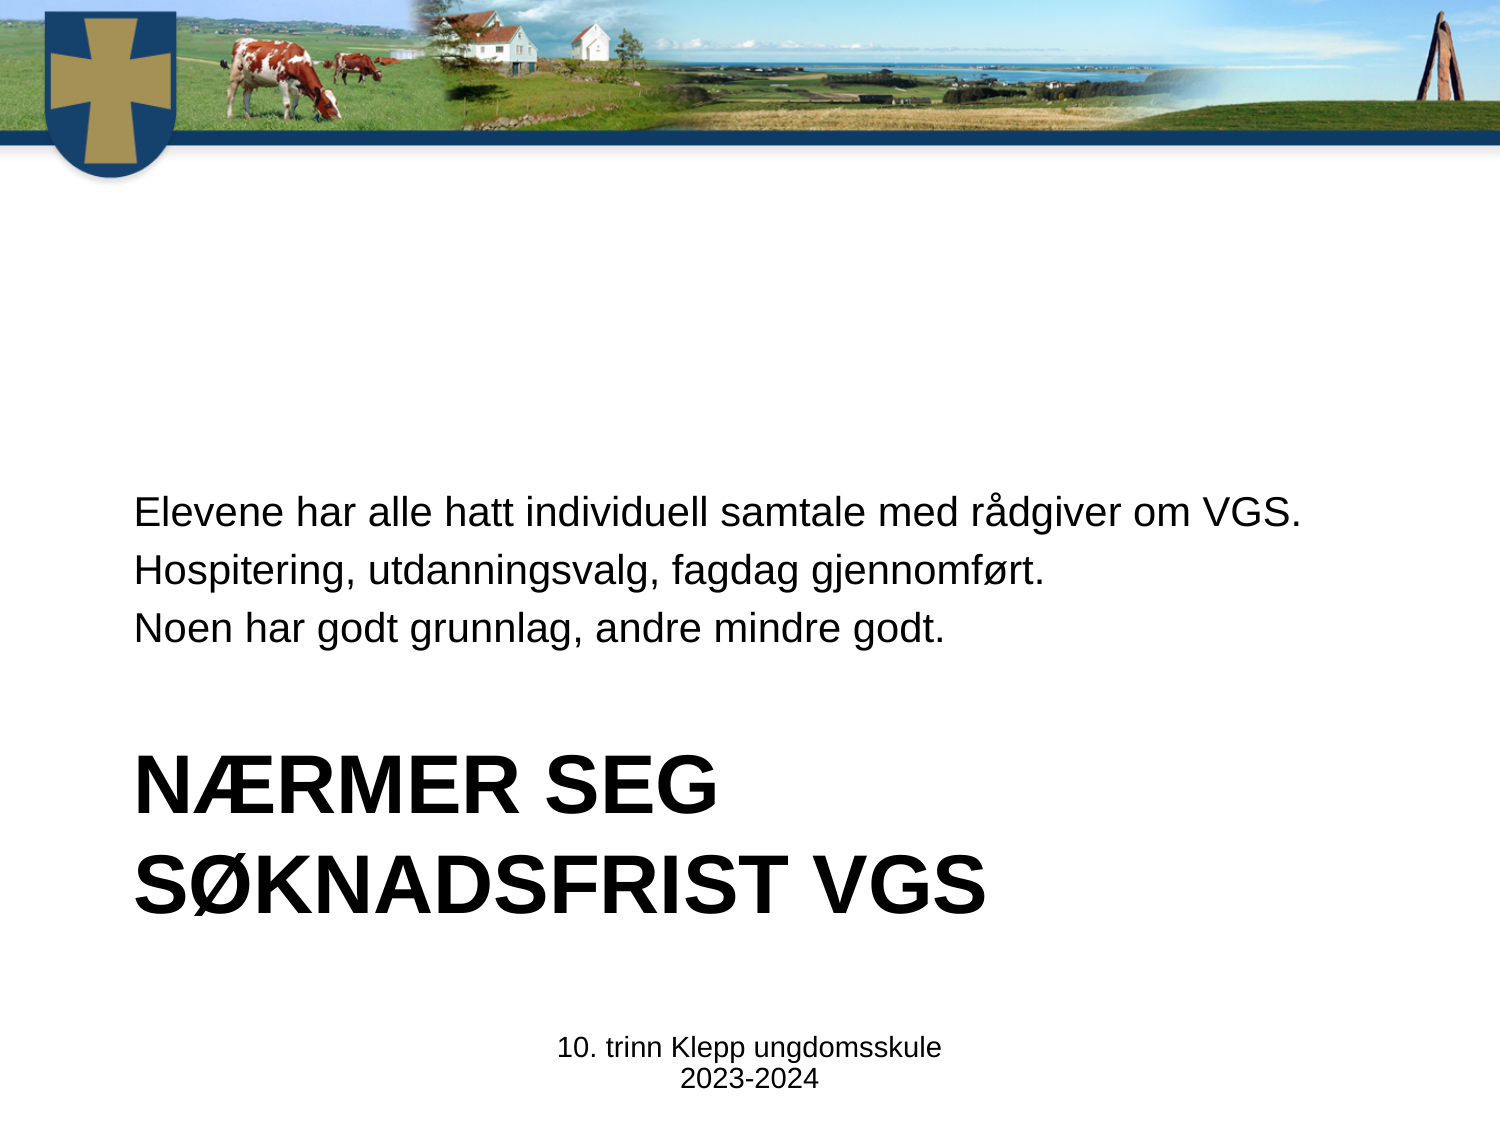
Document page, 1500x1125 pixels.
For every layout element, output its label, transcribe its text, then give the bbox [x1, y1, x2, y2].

picture [0, 0, 1500, 1125]
footer 10. trinn Klepp ungdomsskule 2023-2024 [512, 1024, 988, 1103]
list Elevene har alle hatt individuell samtale med rådgiver om VGS. Hospitering, utdanningsvalg, fagdag gjennomført. Noen har godt grunnlag, andre mindre godt. [118, 476, 1394, 723]
title Nærmer seg søknadsfrist VGS [118, 723, 1394, 947]
